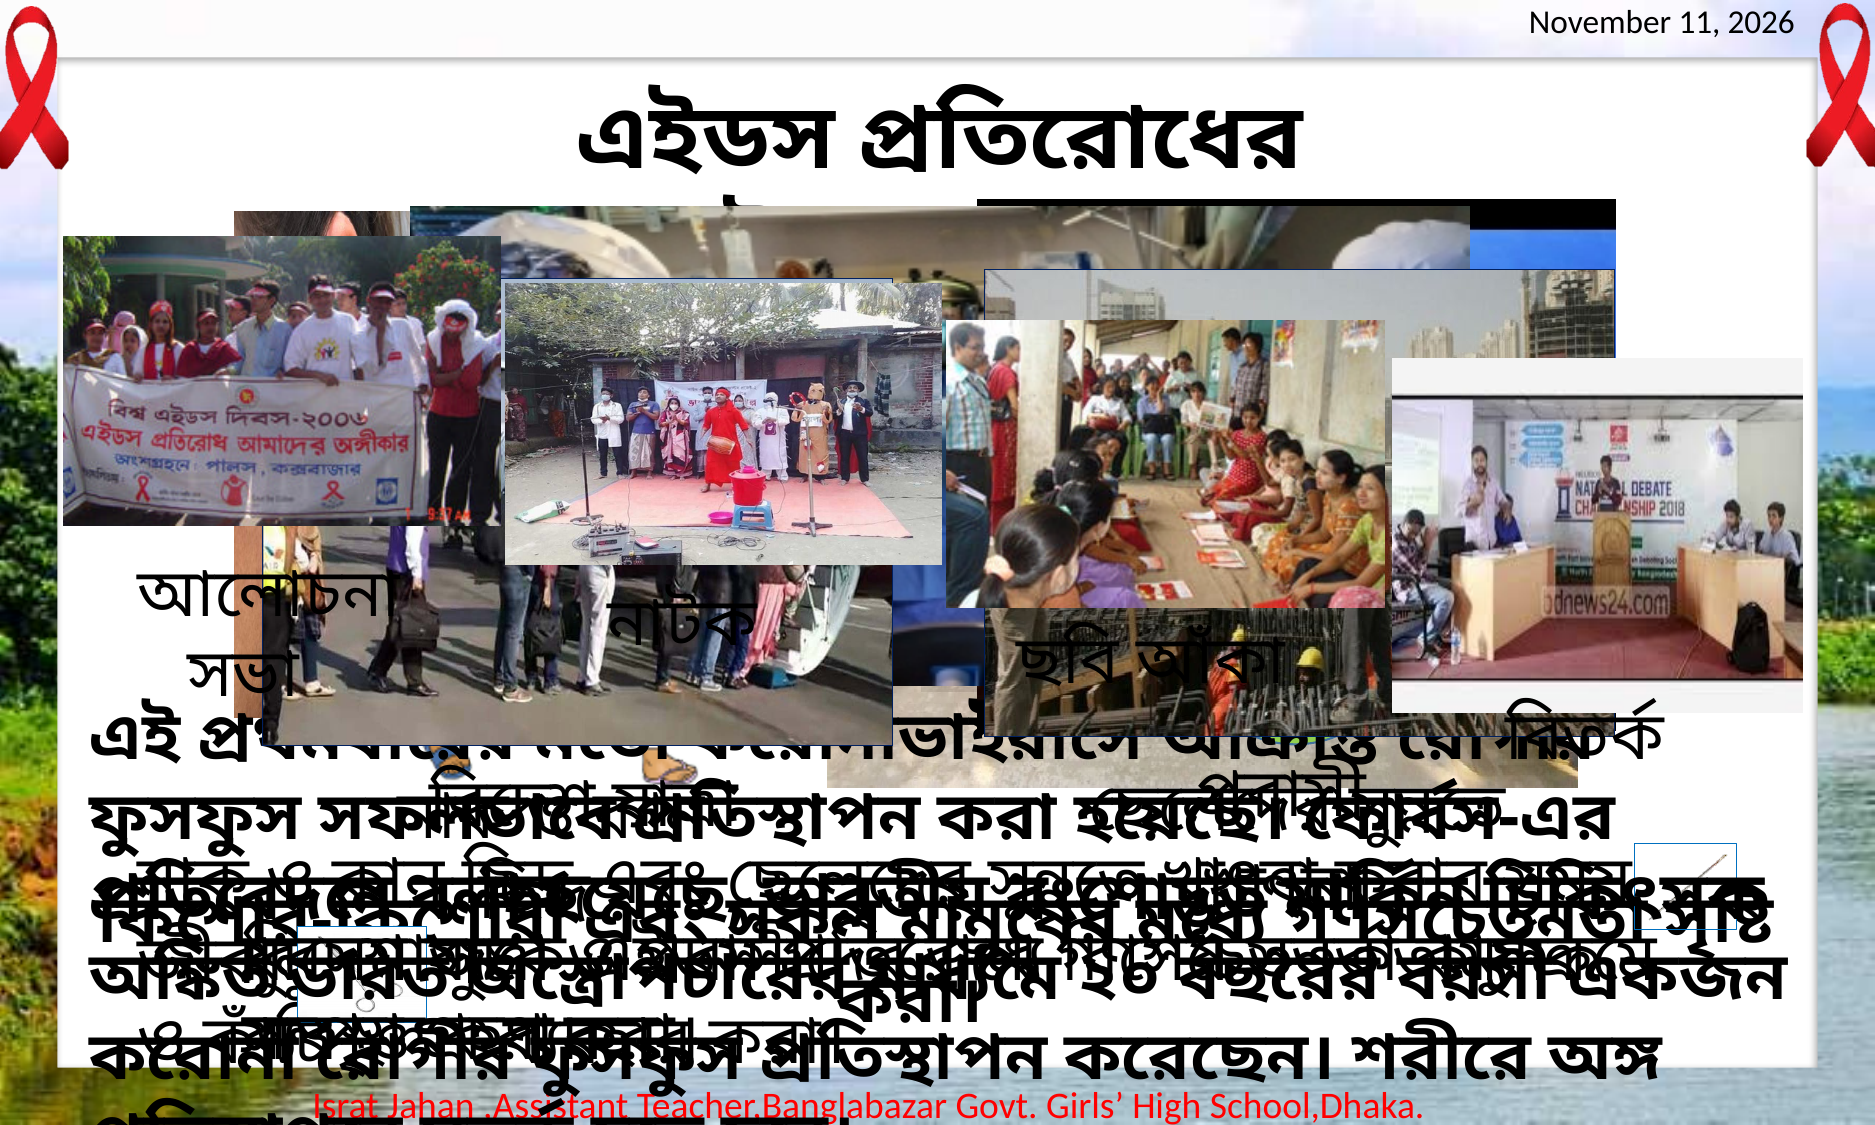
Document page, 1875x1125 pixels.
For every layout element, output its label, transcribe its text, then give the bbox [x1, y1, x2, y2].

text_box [977, 686, 1616, 745]
text_box এইডস প্রতিরোধের উপায়সমূহঃ [390, 69, 1491, 208]
picture [62, 206, 1803, 746]
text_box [234, 208, 410, 236]
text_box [283, 686, 1578, 788]
text_box প্রবাসী [1123, 788, 1490, 829]
text_box আলোচনা সভা [85, 541, 234, 717]
text_box বিতর্ক [1578, 713, 1794, 781]
text_box এই প্রথমবারের মতো করোনাভাইরাসে আক্রান্ত রোগীর ফুসফুস সফলভাবে প্রতিস্থাপন করা হয়েছে। ফোর্বস-এর প্রতিবেদনে বলা হয়েছে, ভারতীয় বংশোদ্ভূত মার্কিন চিকিৎসক অঙ্কিত ভারত অস্ত্রোপচারের মাধ্যমে ২০ বছরের বয়সী একজন করোনা রোগীর ফুসফুস প্রতিস্থাপন করেছেন। শরীরে অঙ্গ প্রতিস্থাপনে সতর্ক হতে হবে। (https://www.odhikar.news/international/145804) [75, 685, 1810, 1125]
text_box বিদেশ যাত্রা [409, 788, 776, 829]
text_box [122, 829, 1838, 1101]
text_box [234, 526, 262, 718]
picture [0, 0, 1875, 1125]
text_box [977, 199, 1616, 358]
